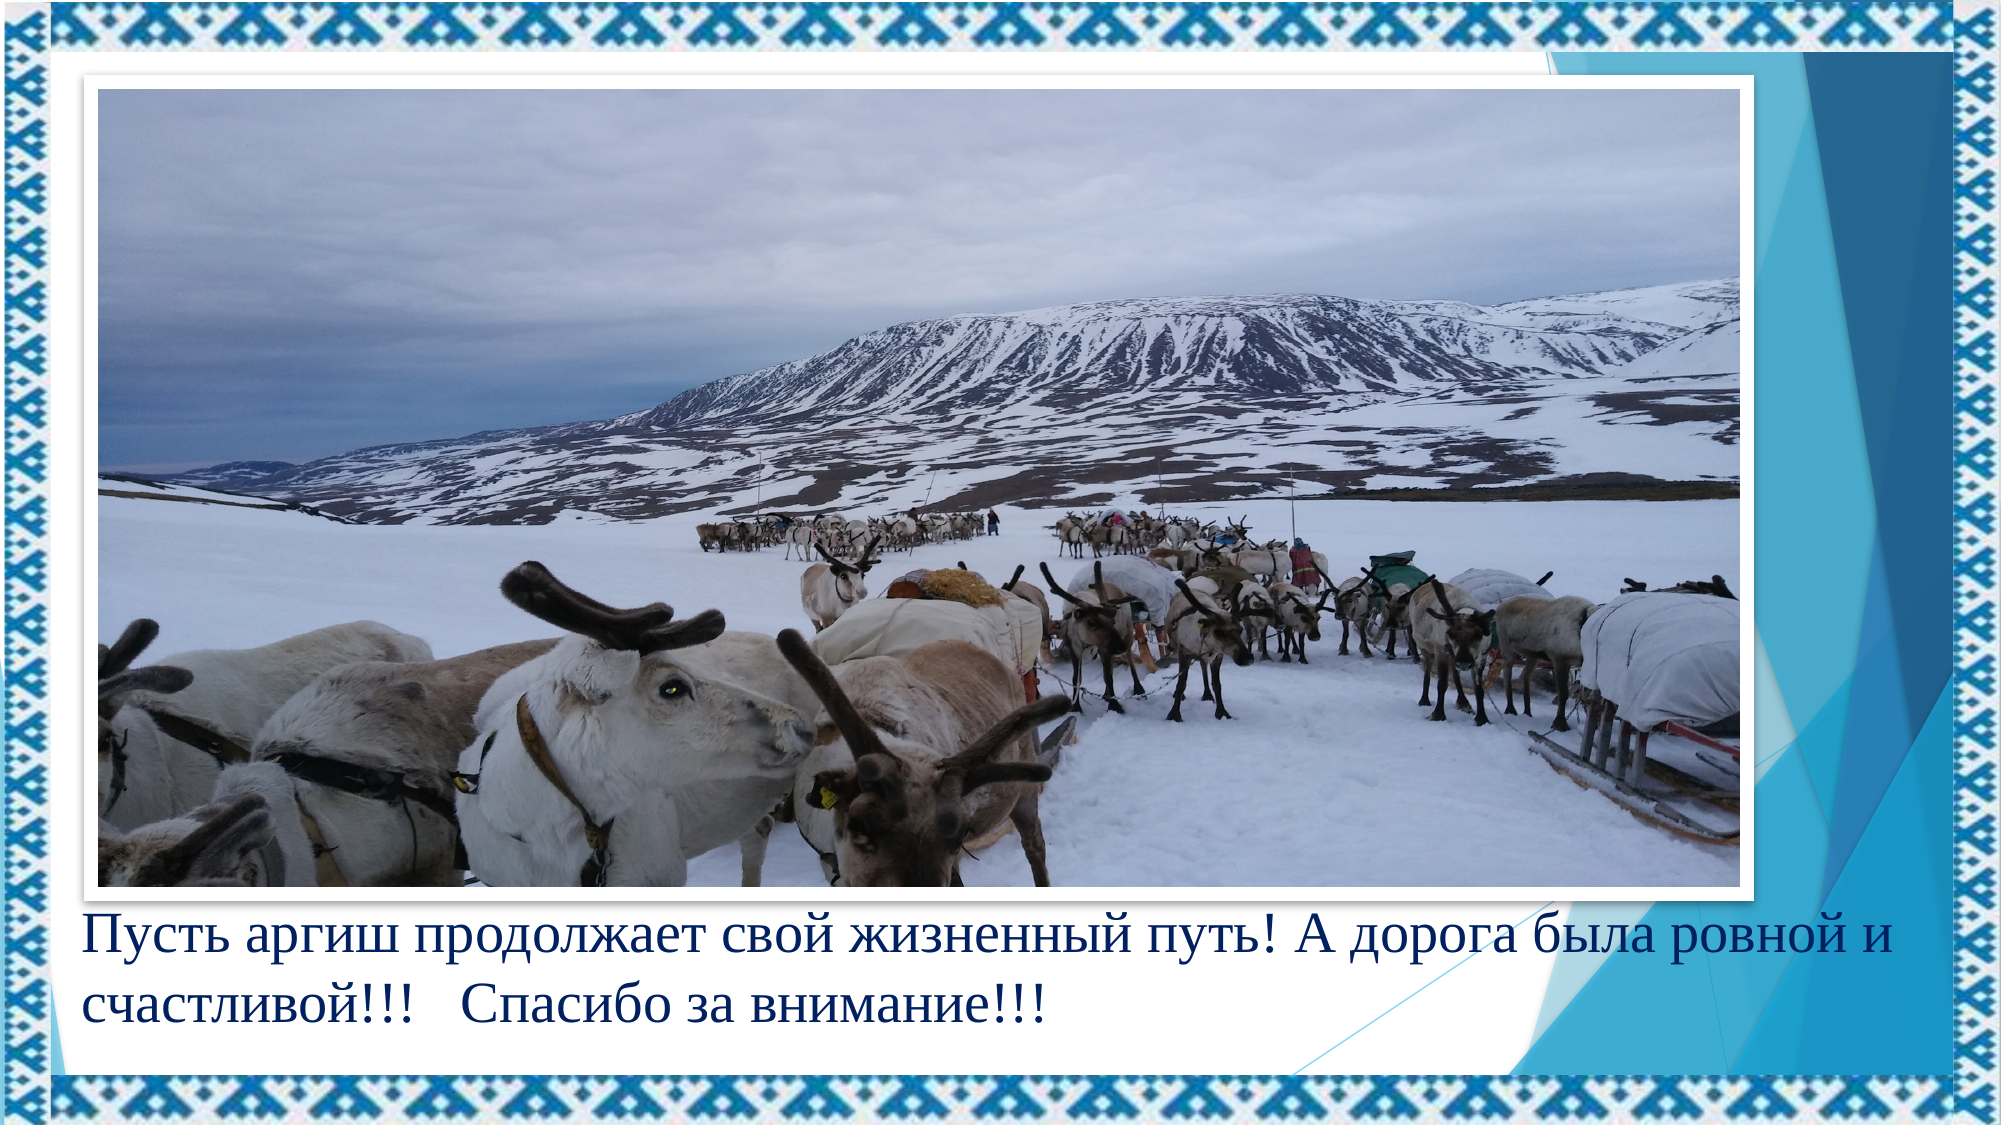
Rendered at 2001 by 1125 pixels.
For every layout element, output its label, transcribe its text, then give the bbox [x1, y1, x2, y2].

picture [0, 0, 2000, 1125]
title Пусть аргиш продолжает свой жизненный путь! А дорога была ровной и счастливой!!! Спасибо за внимание!!! [66, 886, 1953, 1055]
